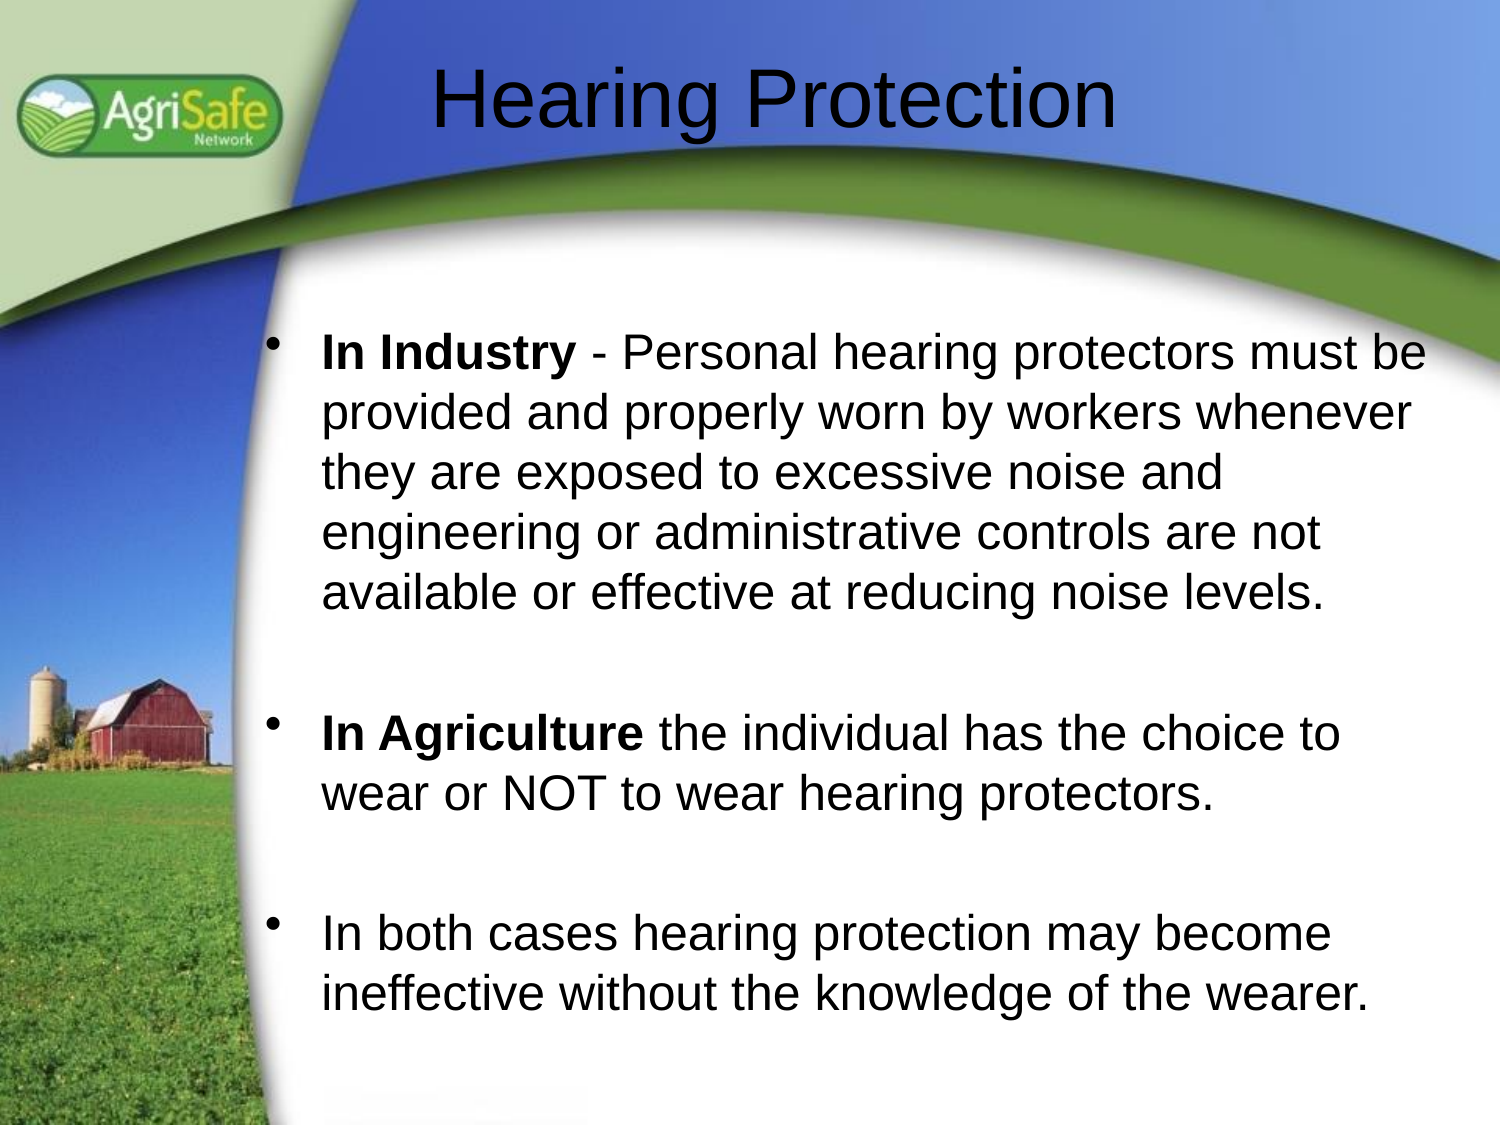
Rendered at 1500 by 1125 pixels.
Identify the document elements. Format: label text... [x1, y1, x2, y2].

list In Industry - Personal hearing protectors must be provided and properly worn by workers whenever they are exposed to excessive noise and engineering or administrative controls are not available or effective at reducing noise levels. In Agriculture the individual has the choice to wear or NOT to wear hearing protectors. In both cases hearing protection may become ineffective without the knowledge of the wearer. [249, 312, 1463, 1055]
title Hearing Protection [99, 0, 1450, 188]
picture [0, 0, 1500, 1125]
